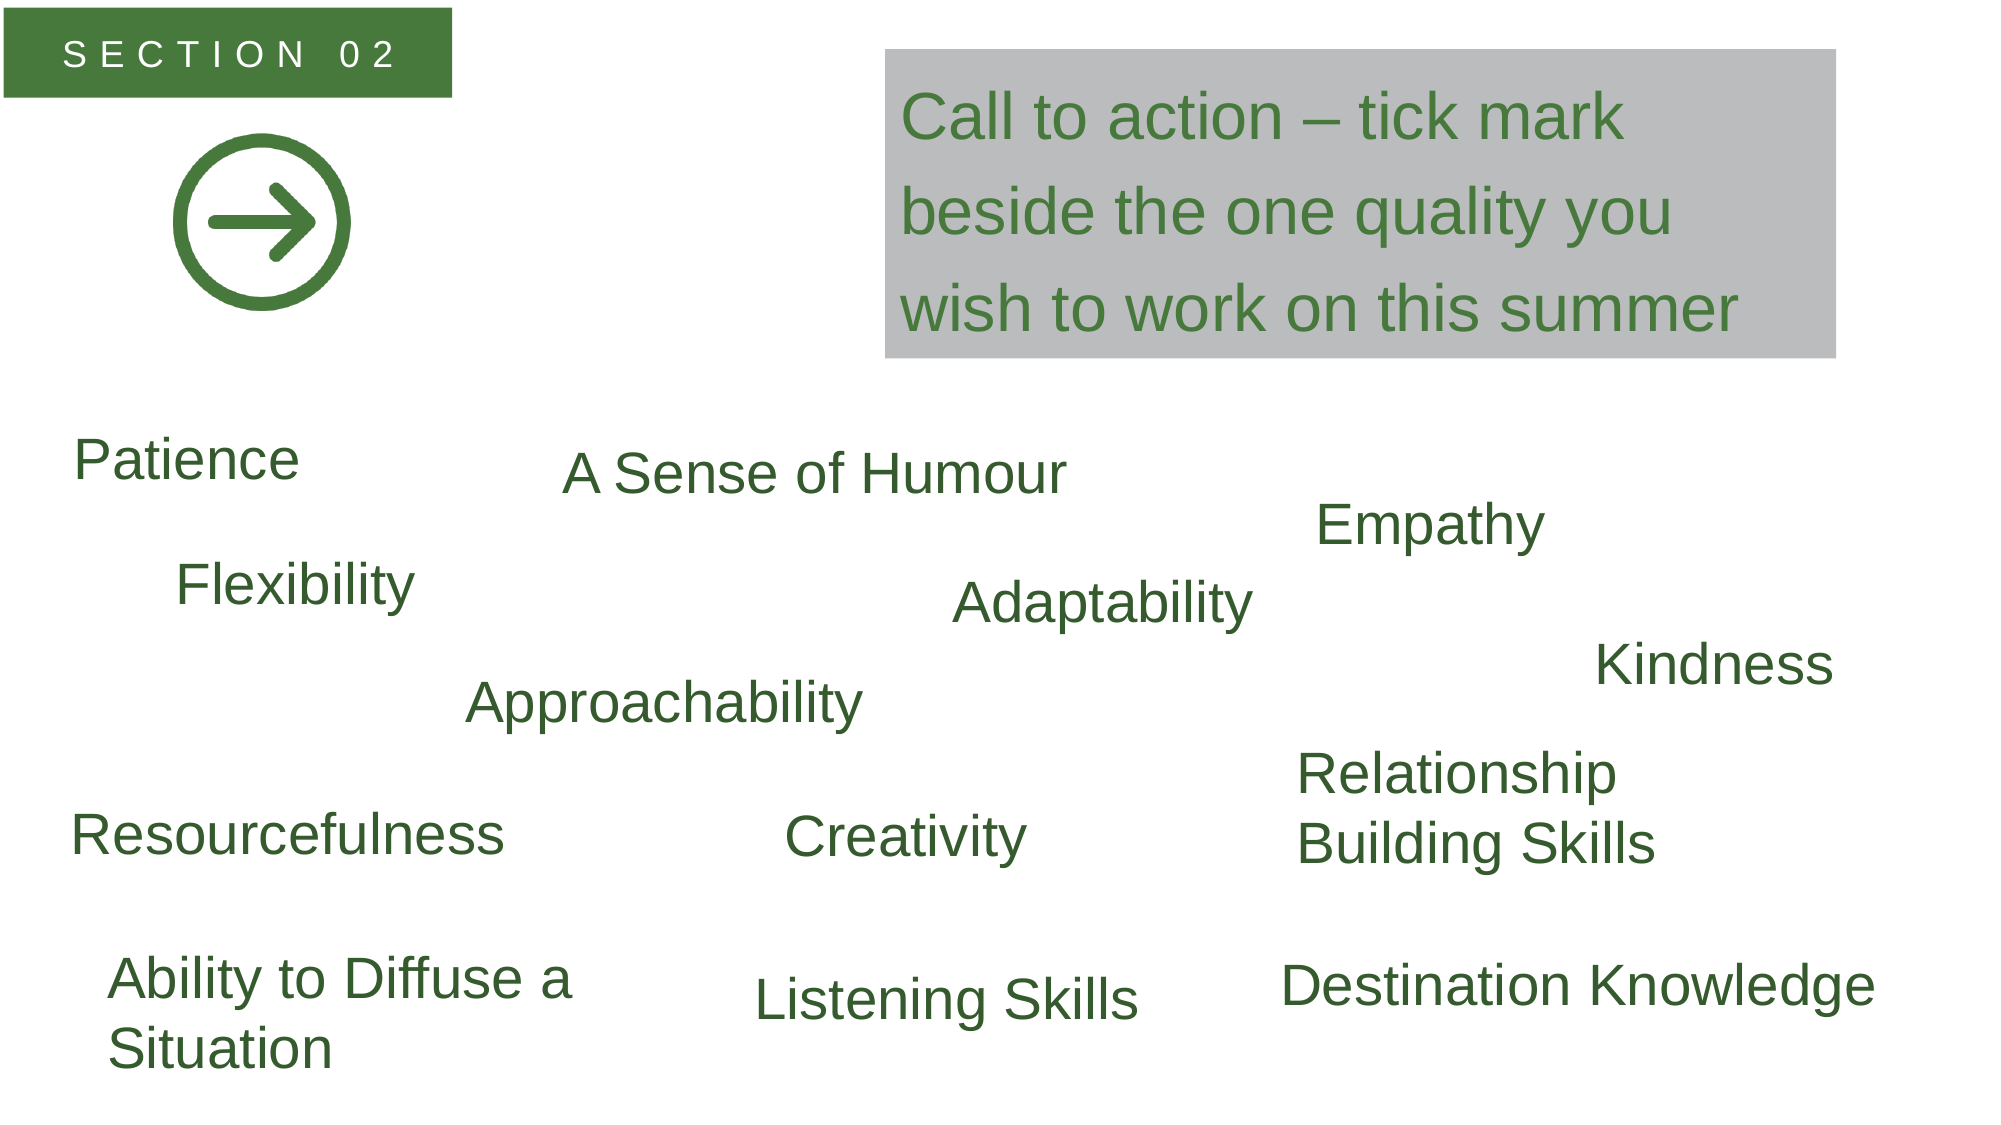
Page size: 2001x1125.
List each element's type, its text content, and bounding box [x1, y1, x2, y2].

text_box Patience [58, 368, 334, 544]
text_box Creativity [769, 745, 1287, 921]
text_box Approachability [450, 611, 892, 787]
text_box A Sense of Humour [547, 382, 1159, 558]
picture [149, 110, 374, 334]
text_box Flexibility [160, 493, 436, 669]
text_box Resourcefulness [55, 743, 616, 919]
text_box Kindness [1580, 573, 1856, 749]
text_box Destination Knowledge [1265, 894, 2000, 1070]
text_box Call to action – tick mark beside the one quality you wish to work on this summer [885, 49, 1837, 359]
text_box Adaptability [938, 511, 1379, 687]
text_box Listening Skills [762, 908, 1243, 1084]
text_box SECTION 02 [3, 7, 453, 98]
text_box Empathy [1300, 433, 1576, 609]
text_box Relationship Building Skills [1281, 682, 1676, 894]
text_box Ability to Diffuse a Situation [92, 887, 762, 1125]
